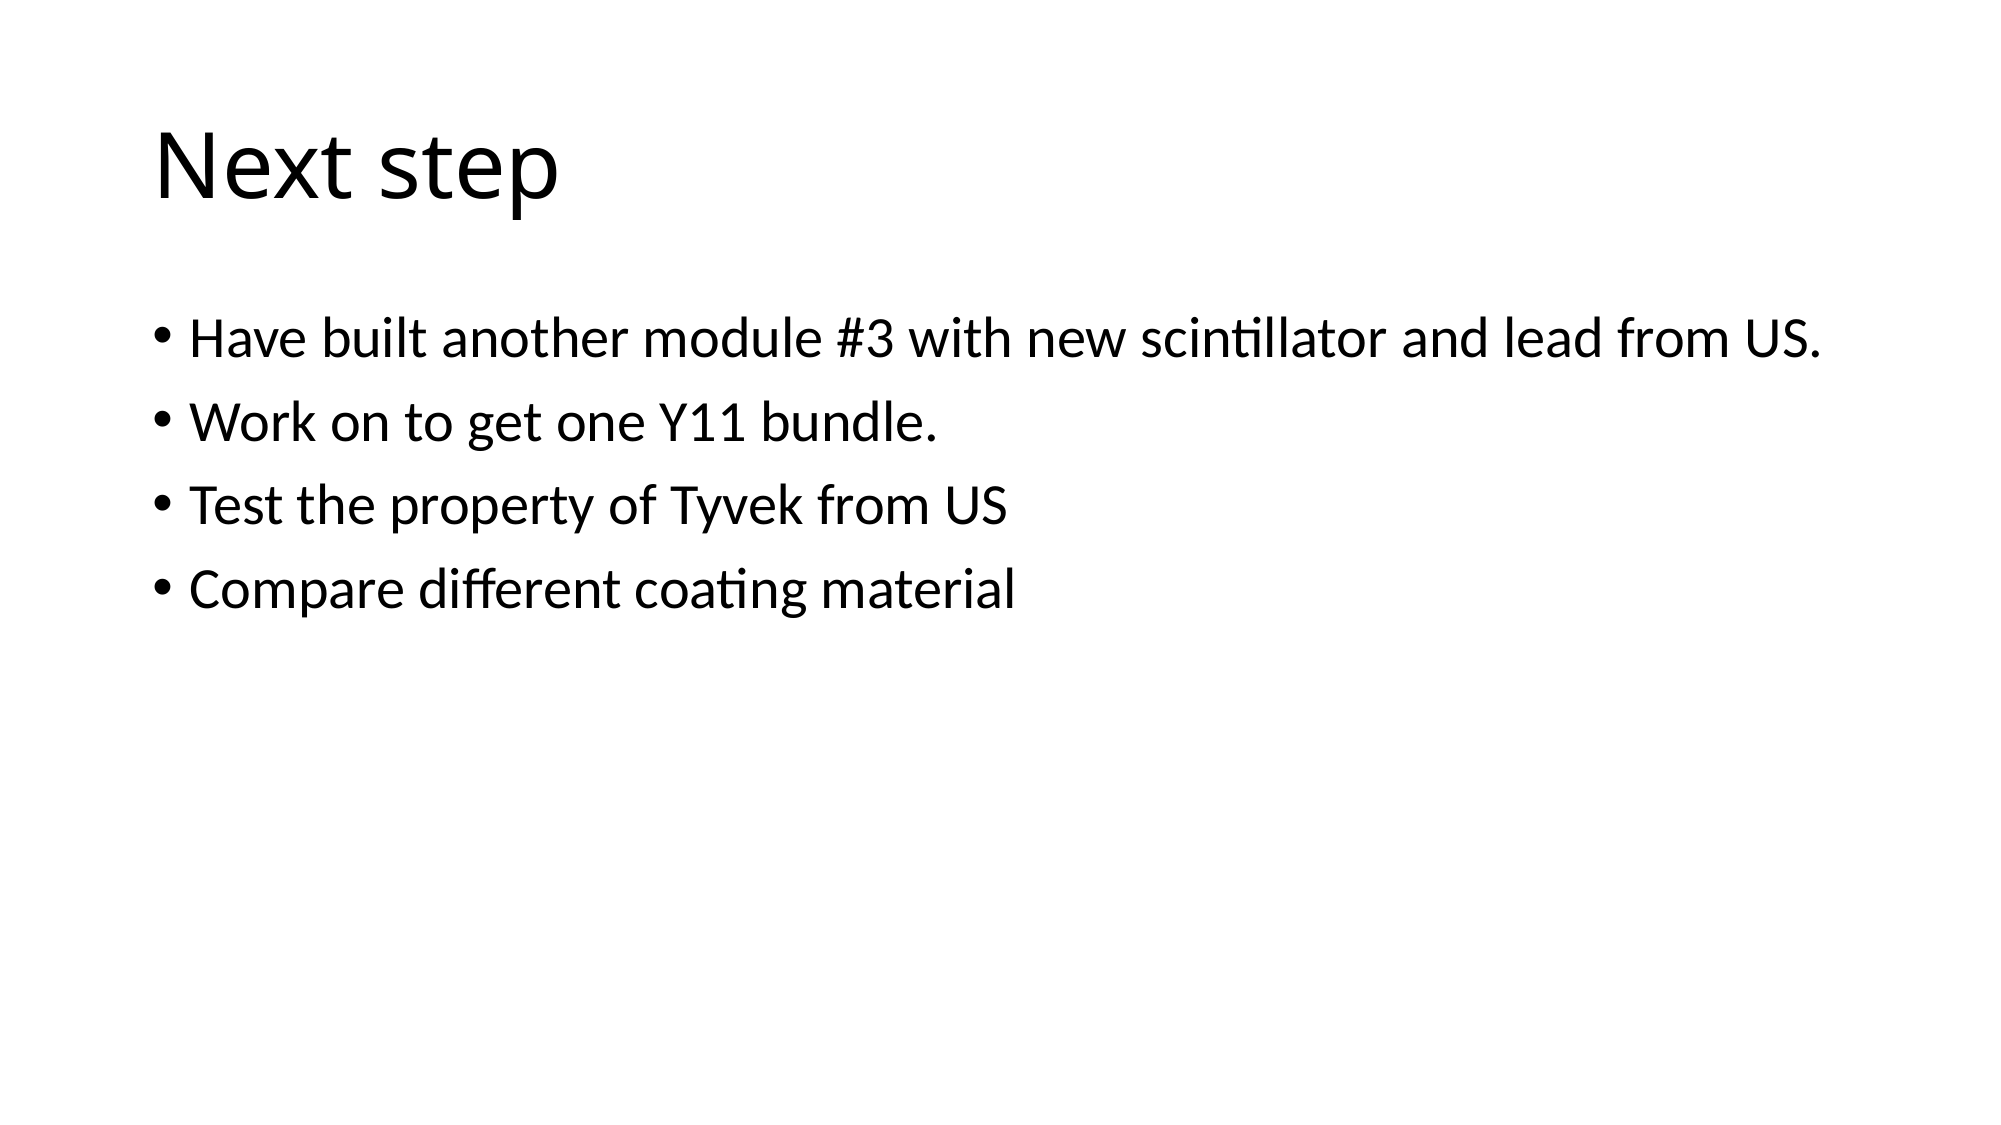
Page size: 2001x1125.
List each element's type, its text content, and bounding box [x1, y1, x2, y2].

list Have built another module #3 with new scintillator and lead from US. Work on to get one Y11 bundle. Test the property of Tyvek from US Compare different coating material [137, 299, 1863, 1014]
title Next step [137, 59, 1863, 278]
